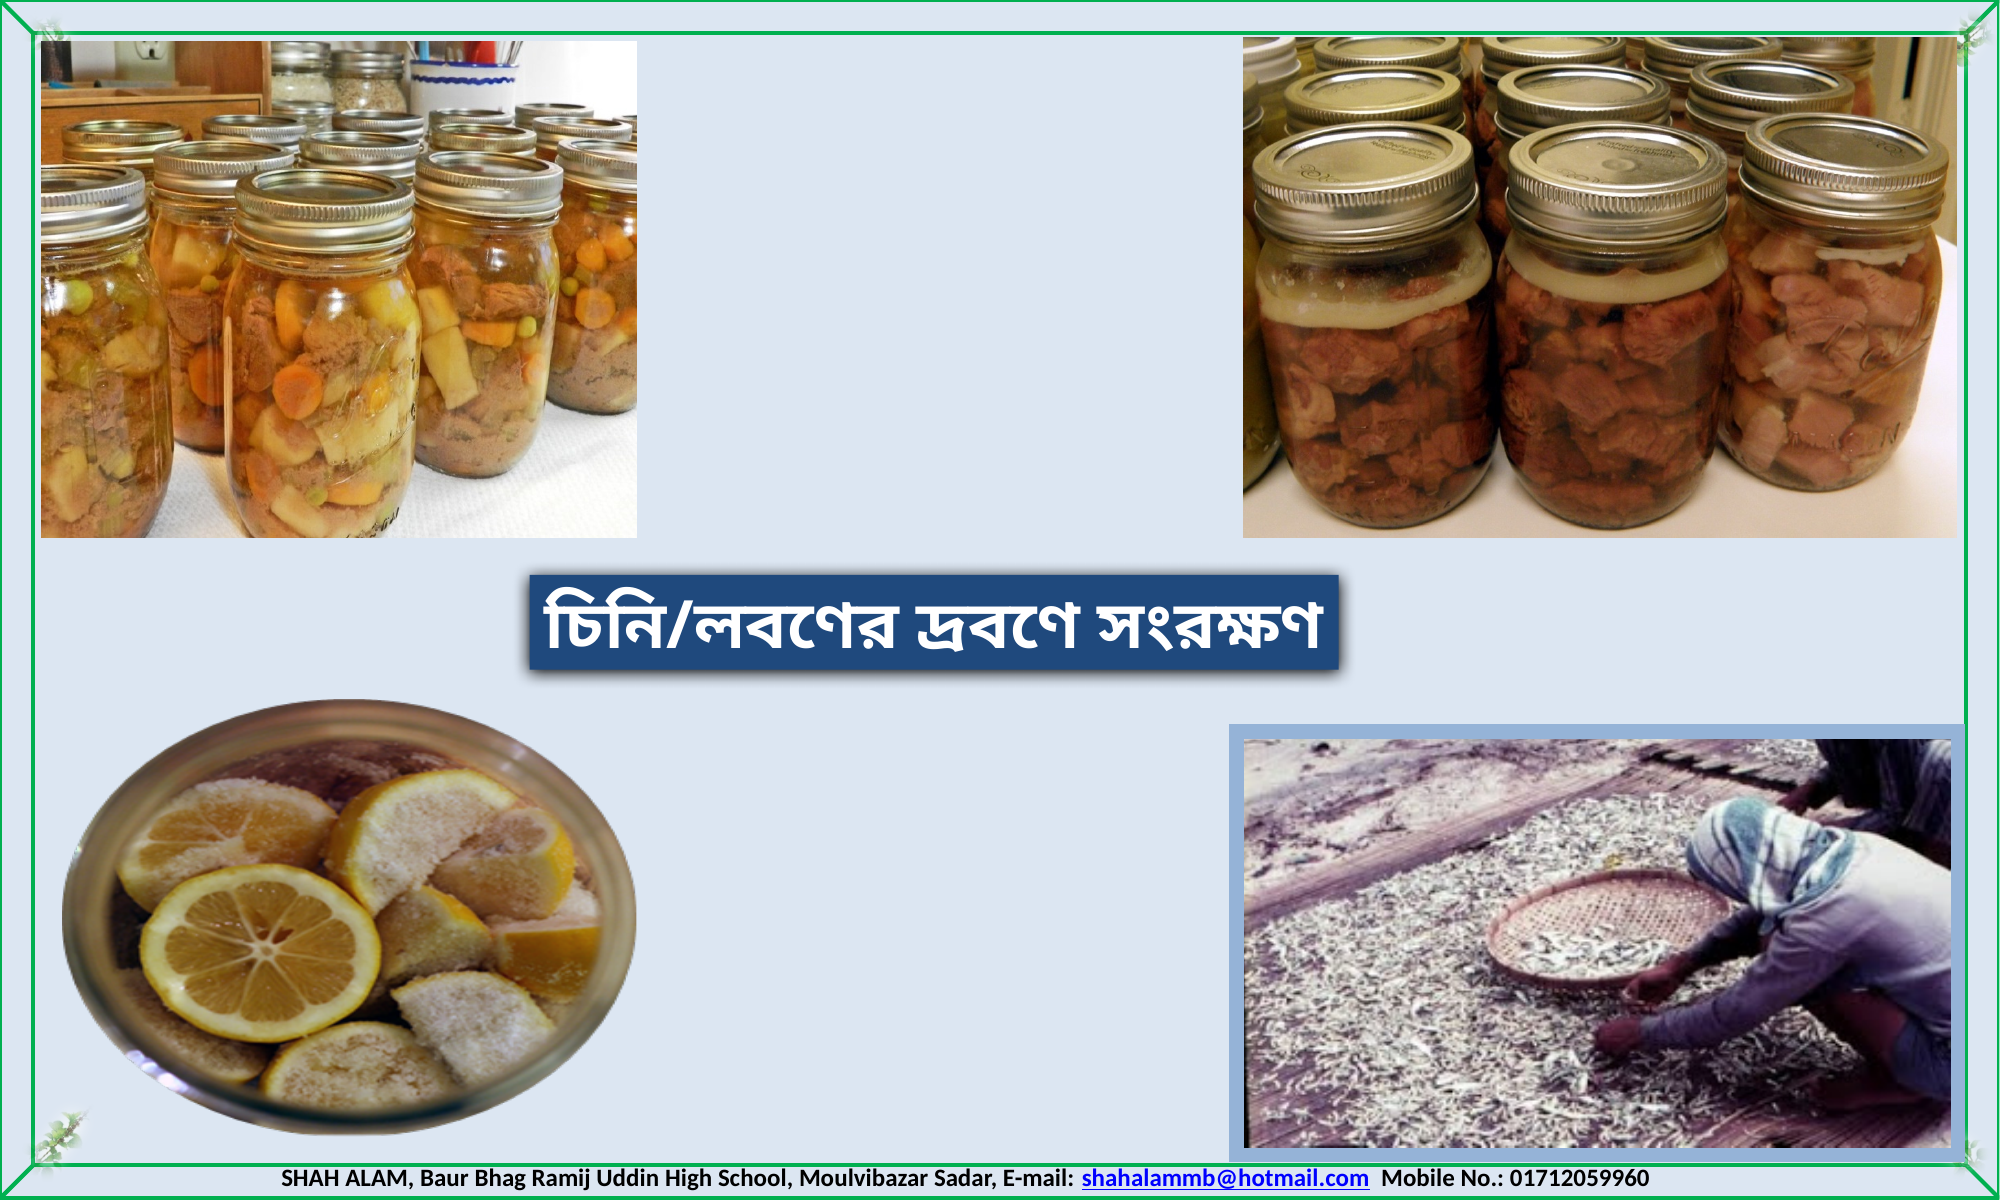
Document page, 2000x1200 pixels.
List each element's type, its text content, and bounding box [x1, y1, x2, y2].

picture [41, 41, 637, 539]
picture [1243, 37, 1957, 539]
picture [61, 698, 637, 1137]
picture [1243, 738, 1951, 1149]
text_box চিনি/লবণের দ্রবণে সংরক্ষণ [529, 574, 1339, 670]
